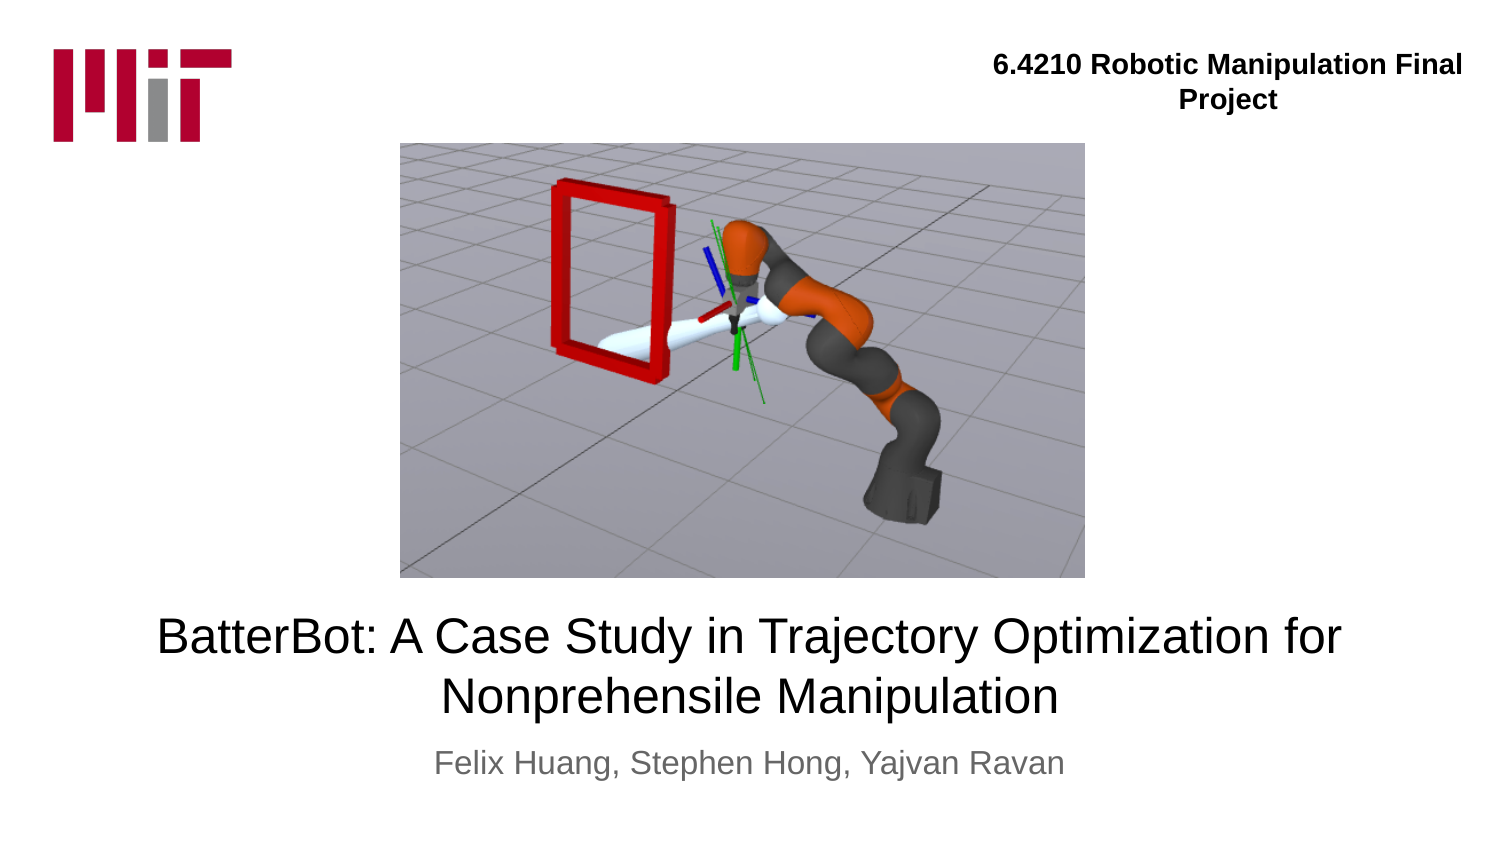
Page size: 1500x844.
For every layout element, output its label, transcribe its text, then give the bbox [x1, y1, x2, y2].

picture [400, 142, 1085, 578]
picture [27, 18, 259, 173]
title BatterBot: A Case Study in Trajectory Optimization for Nonprehensile Manipulation [51, 681, 1449, 726]
subtitle Felix Huang, Stephen Hong, Yajvan Ravan [51, 726, 1449, 844]
text_box 6.4210 Robotic Manipulation Final Project [964, 30, 1493, 161]
